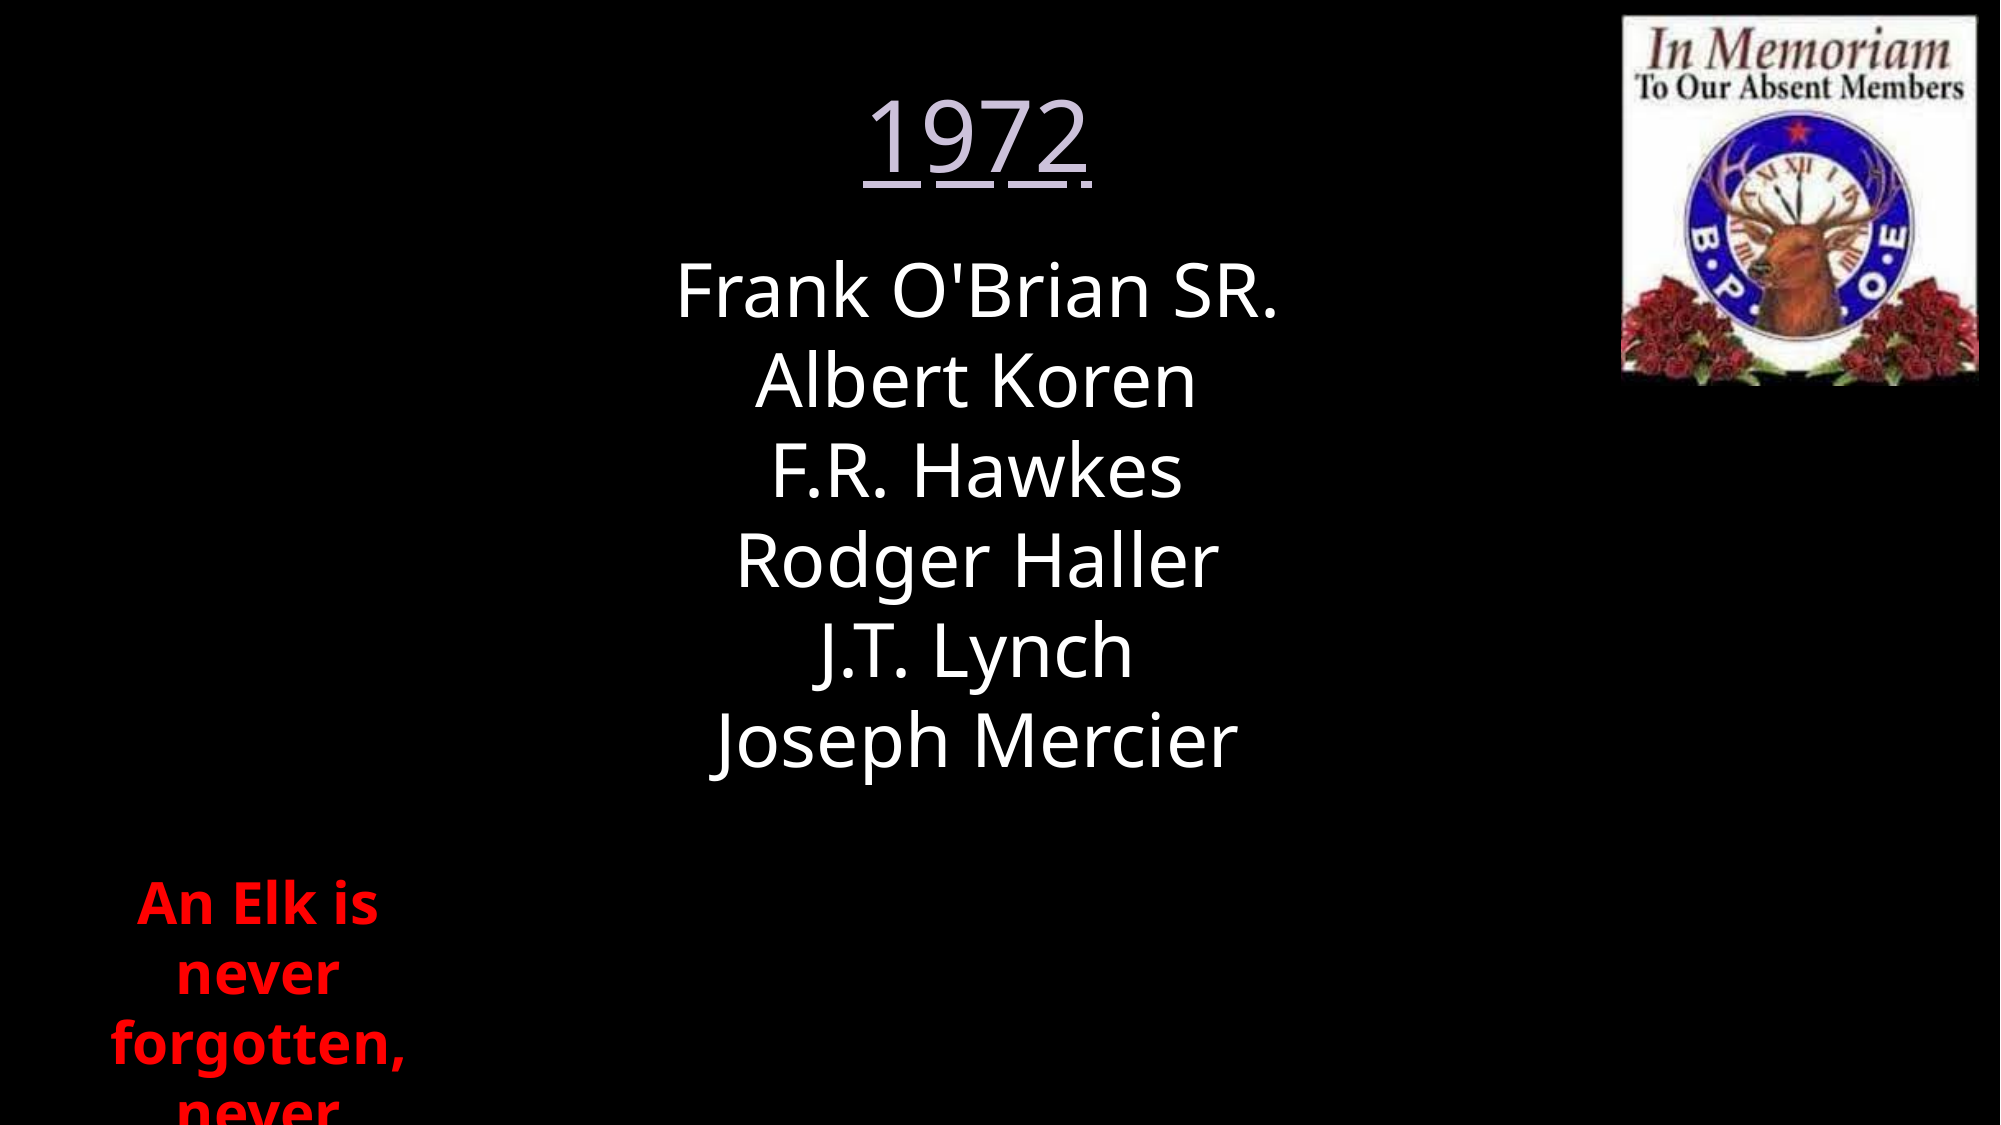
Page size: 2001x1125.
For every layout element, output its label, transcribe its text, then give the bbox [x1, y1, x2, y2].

text_box 1972 Frank O'Brian SR. Albert Koren F.R. Hawkes Rodger Haller J.T. Lynch Joseph Mercier [19, 65, 1936, 791]
picture [1620, 14, 1980, 386]
text_box An Elk is never forgotten, never forsaken [35, 859, 483, 1125]
